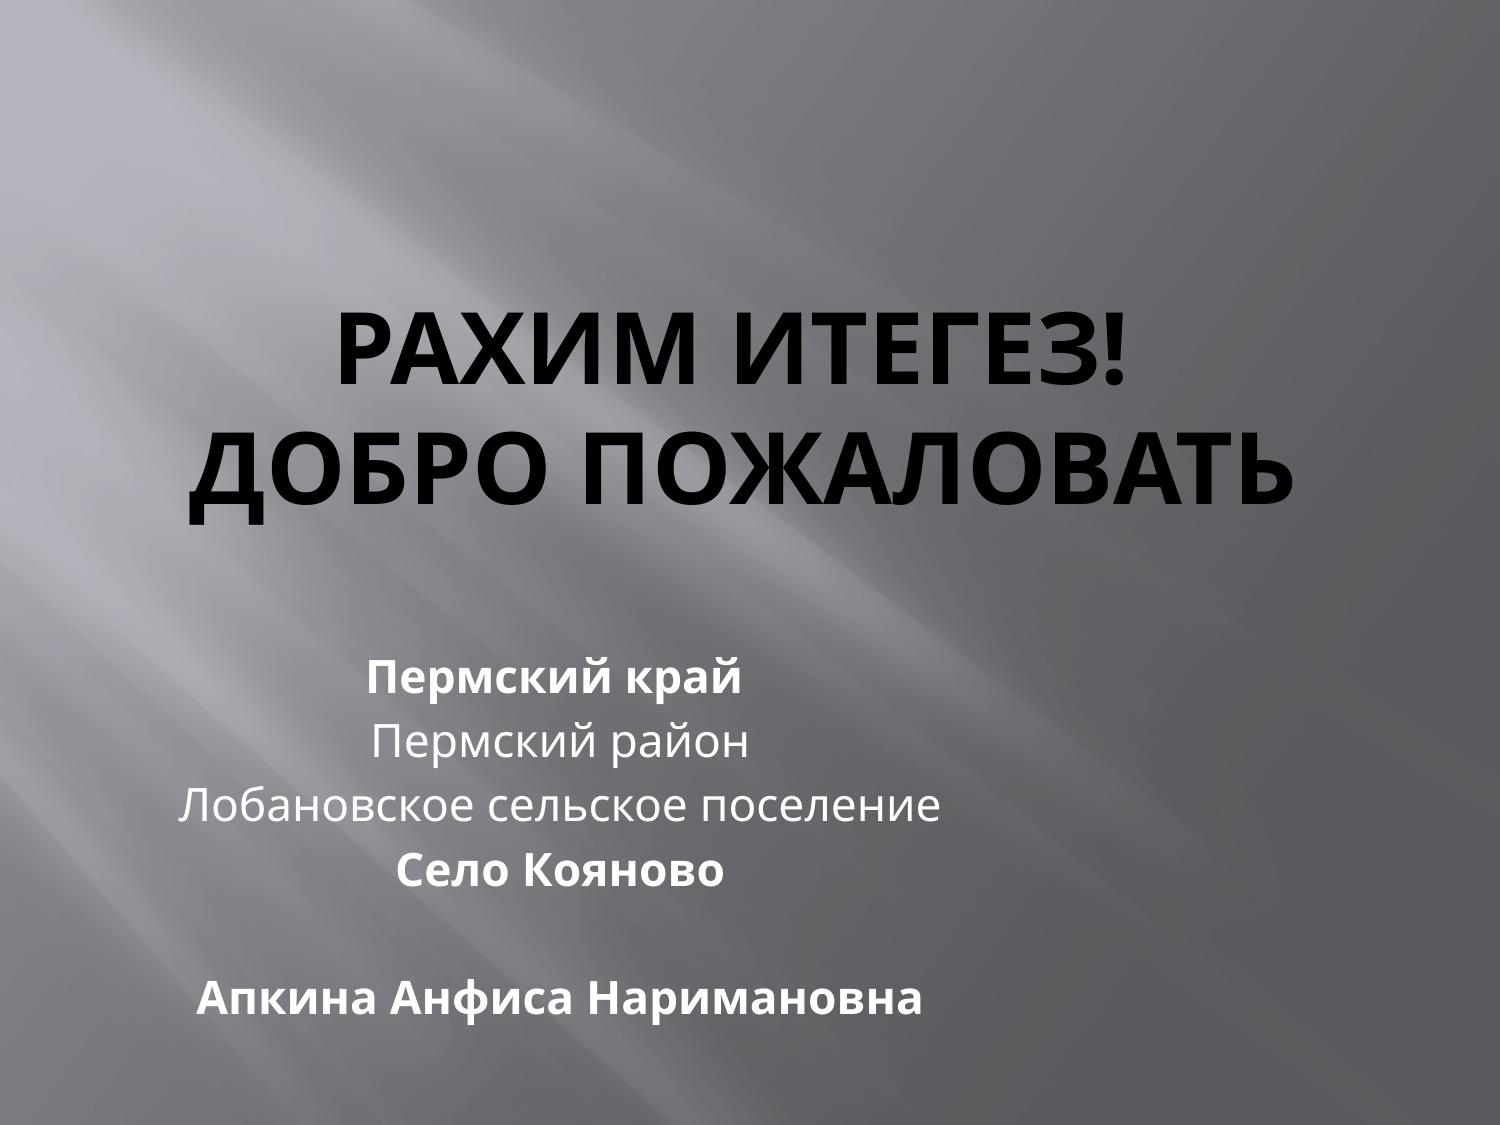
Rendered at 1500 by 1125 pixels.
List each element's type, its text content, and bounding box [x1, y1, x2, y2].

title РАХИМ ИТЕГЕЗ! Добро пожаловать [69, 224, 1420, 525]
subtitle Пермский край Пермский район Лобановское сельское поселение Село Кояново Апкина Анфиса Наримановна [75, 639, 1046, 1035]
